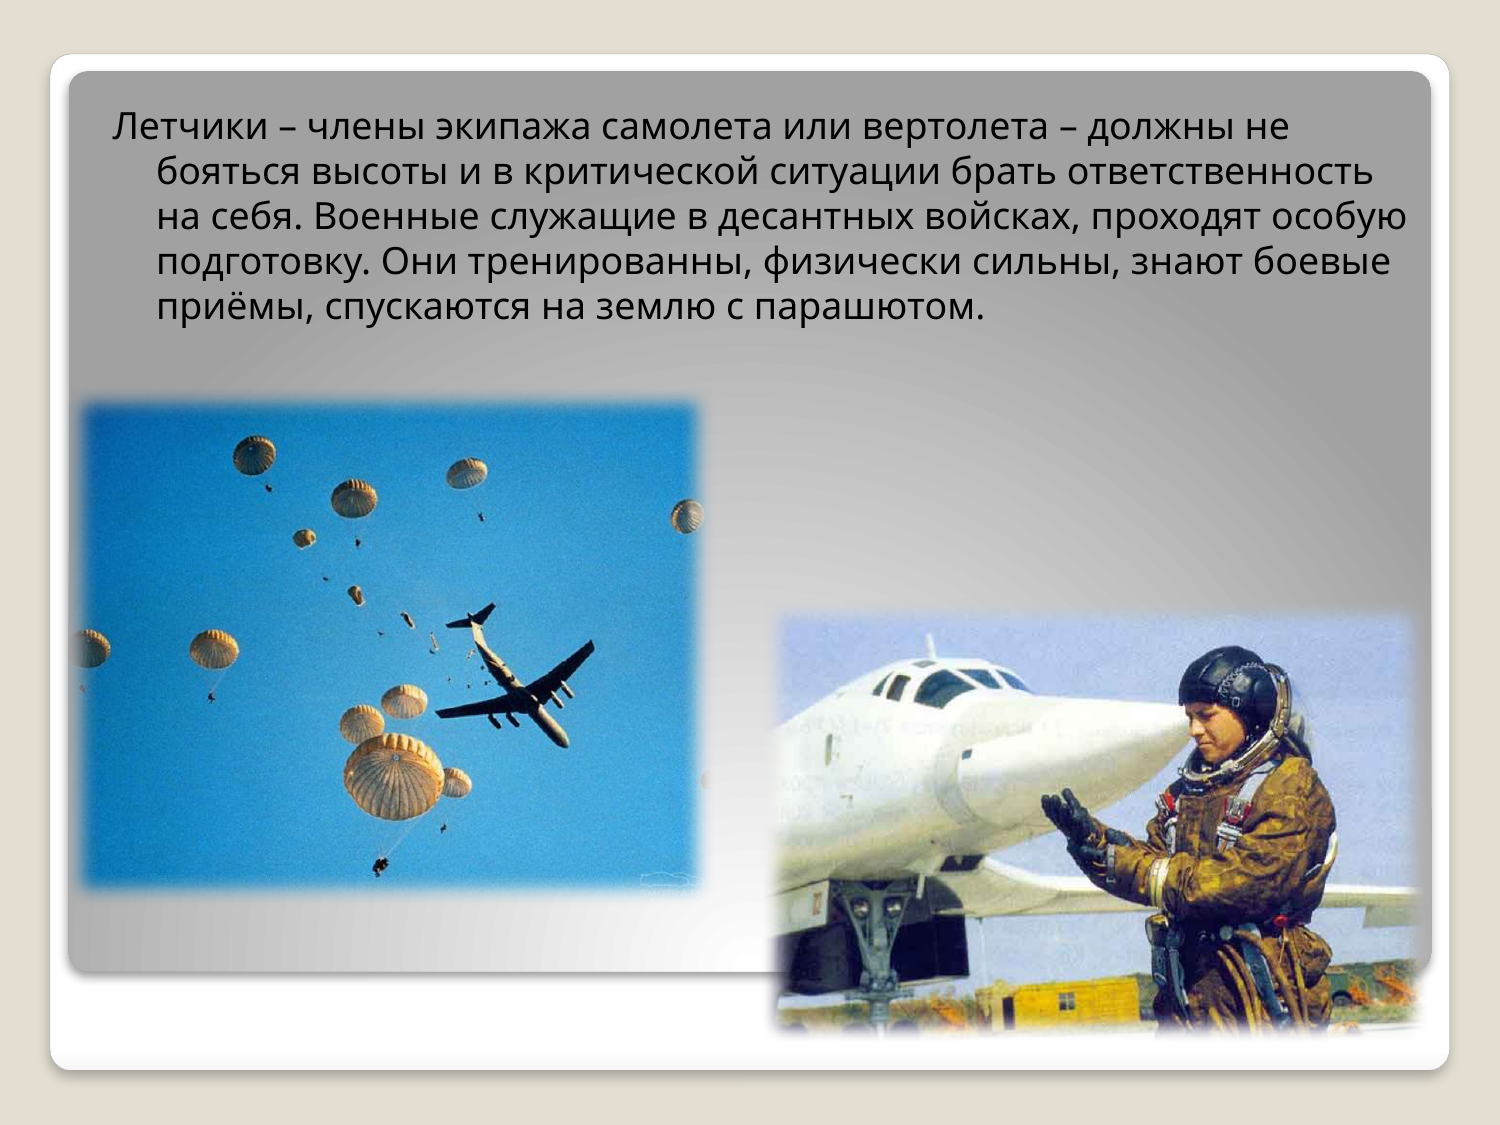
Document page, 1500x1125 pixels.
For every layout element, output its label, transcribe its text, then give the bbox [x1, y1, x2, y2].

list Летчики – члены экипажа самолета или вертолета – должны не бояться высоты и в критической ситуации брать ответственность на себя. Военные служащие в десантных войсках, проходят особую подготовку. Они тренированны, физически сильны, знают боевые приёмы, спускаются на землю с парашютом. [82, 86, 1425, 421]
picture [761, 597, 1430, 1044]
picture [64, 385, 715, 906]
